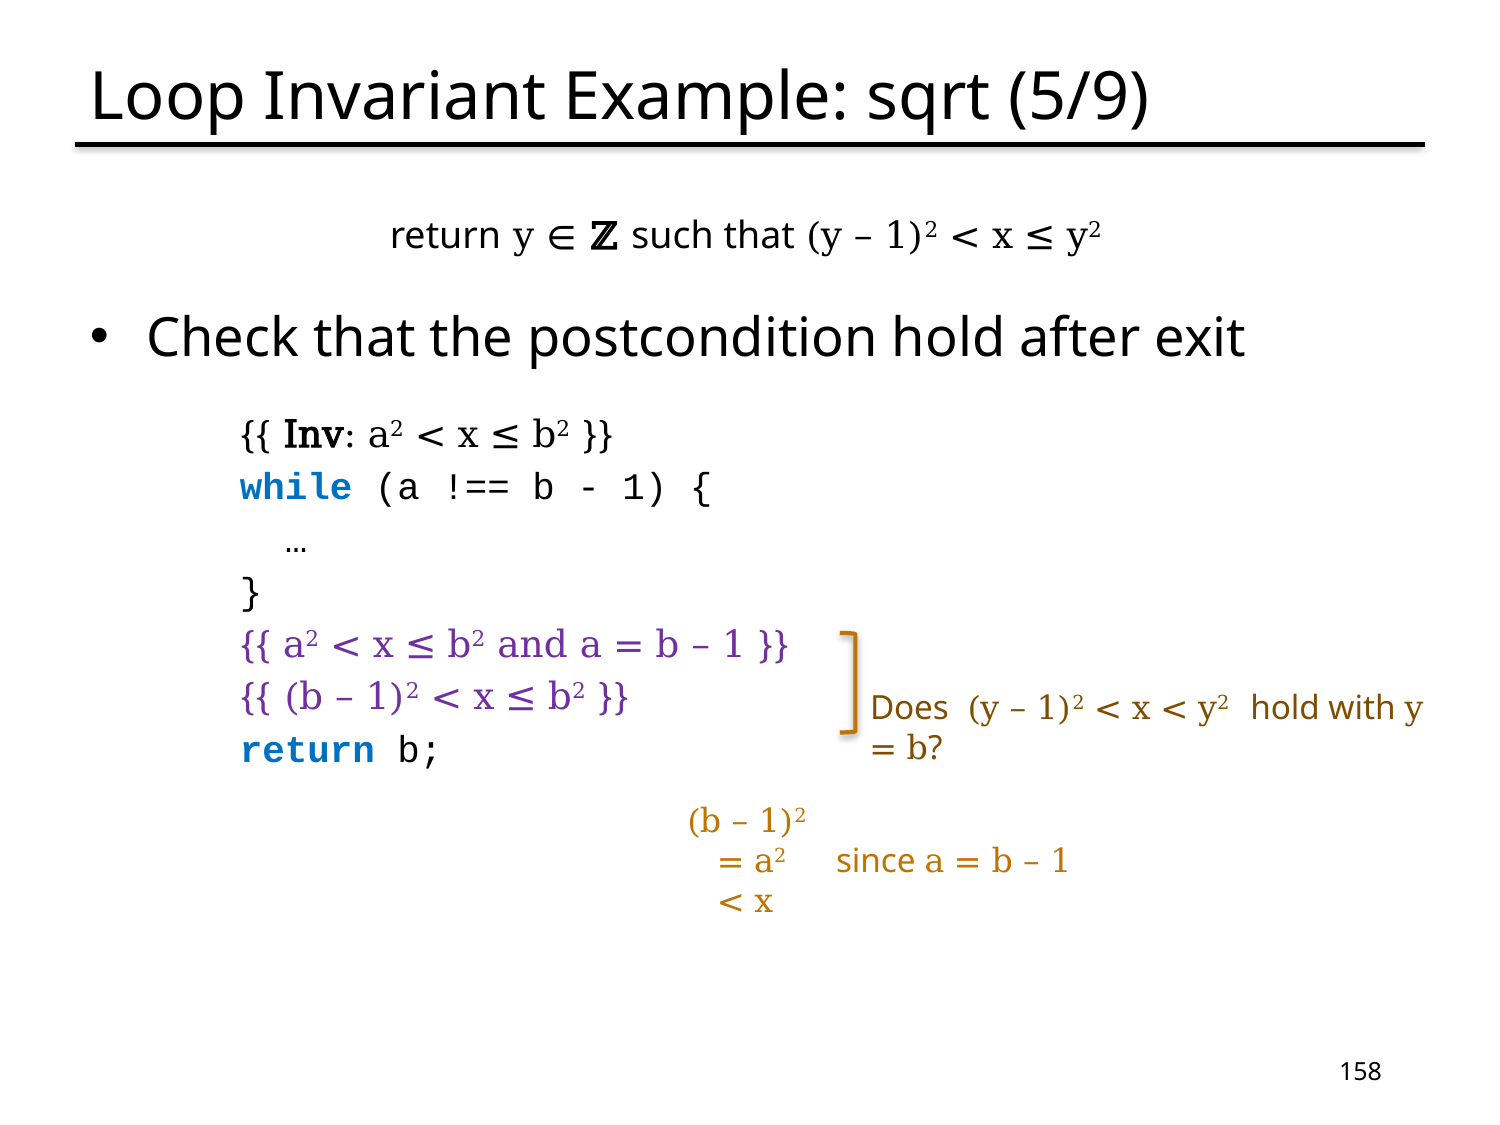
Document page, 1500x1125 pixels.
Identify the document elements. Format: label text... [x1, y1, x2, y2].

list return y ∈ ℤ such that (y – 1)2 < x ≤ y2 Check that the postcondition hold after exit {{ Inv: a2 < x ≤ b2 }} while (a !== b - 1) { … } {{ a2 < x ≤ b2 and a = b – 1 }} {{ (b – 1)2 < x ≤ b2 }} return b; [75, 204, 1425, 1048]
title Loop Invariant Example: sqrt (5/9) [75, 45, 1425, 145]
slide_number 158 [1059, 1042, 1397, 1103]
text_box (b – 1)2 = a2 since a = b – 1 < x [671, 791, 1096, 967]
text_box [839, 632, 1470, 735]
